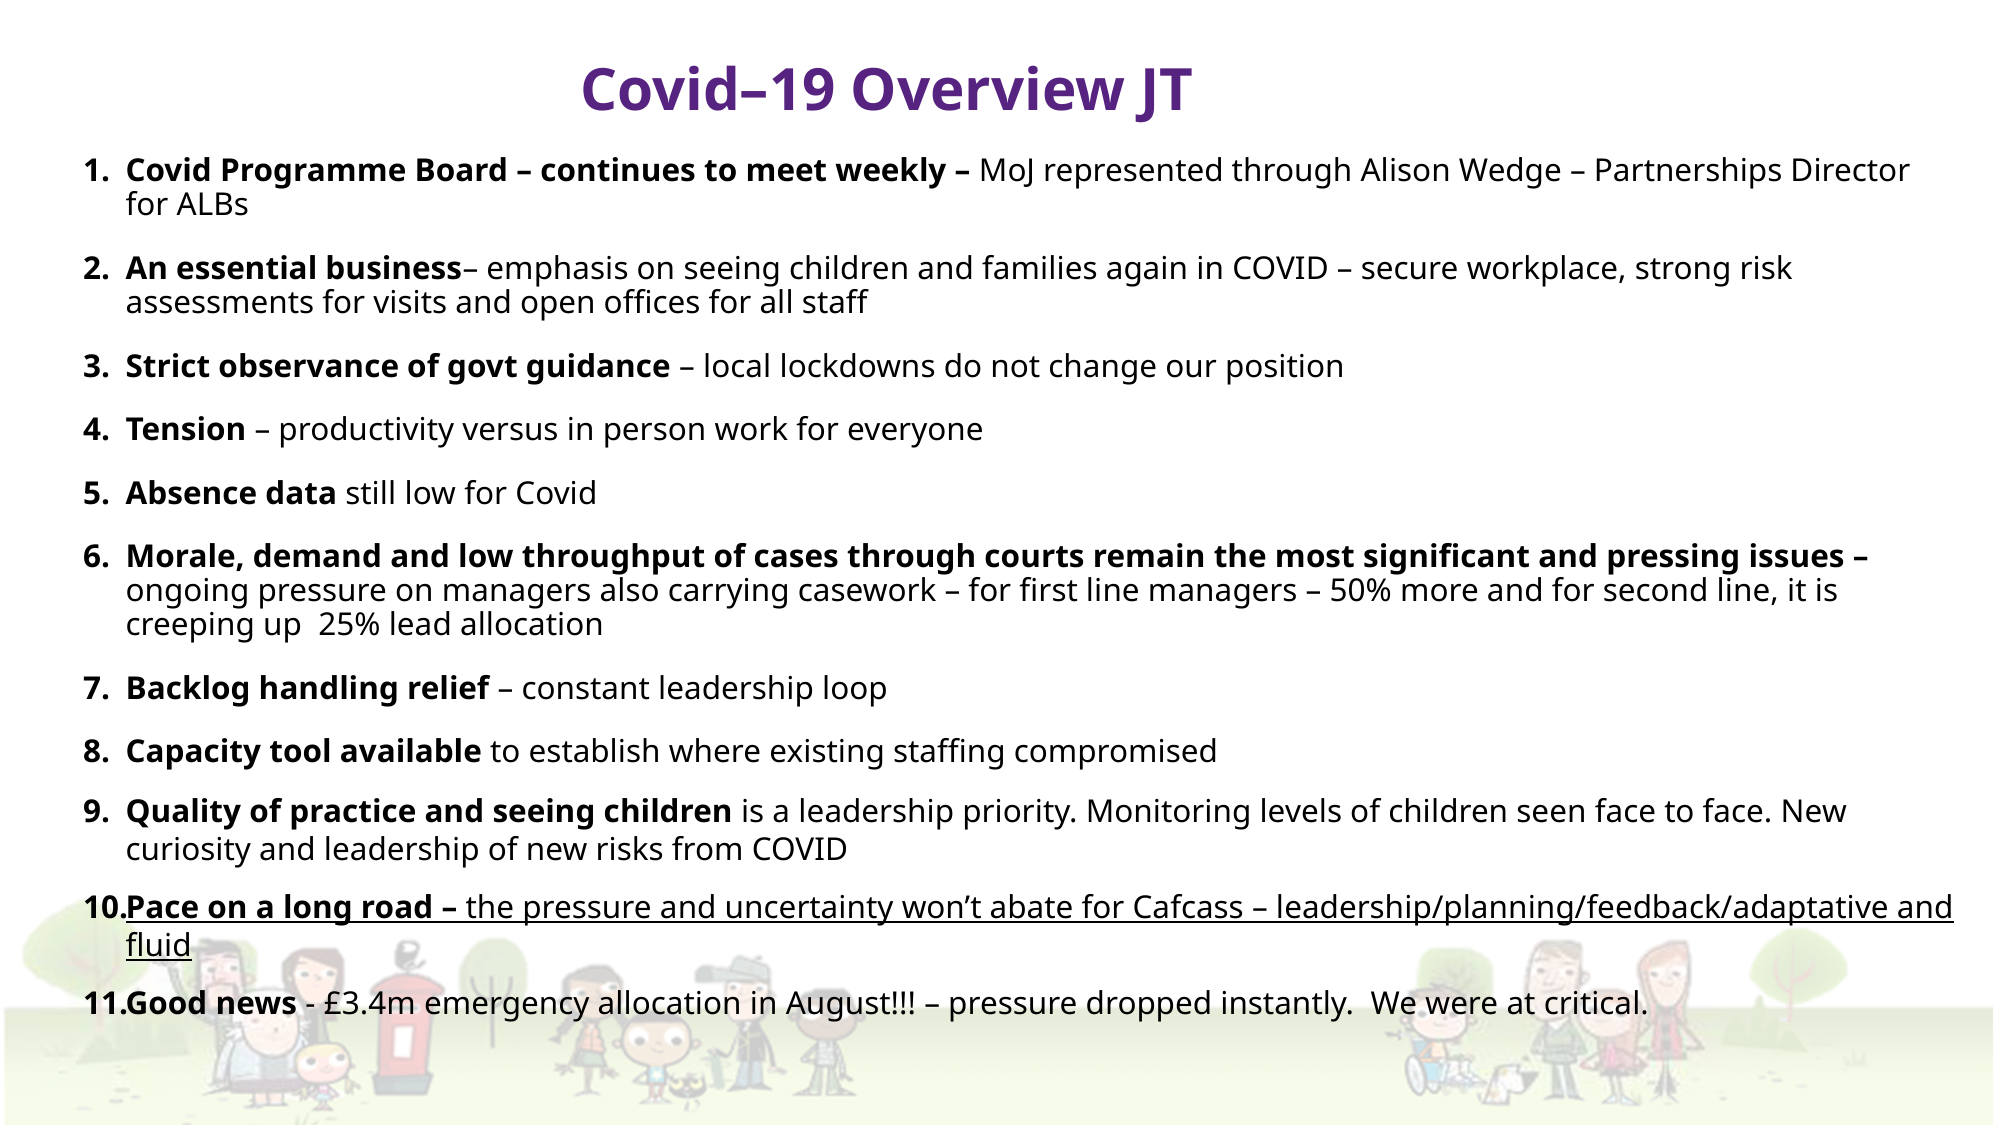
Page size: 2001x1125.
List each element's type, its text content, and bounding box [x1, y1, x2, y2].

text_box Covid–19 Overview JT [42, 26, 1763, 131]
text_box Covid Programme Board – continues to meet weekly – MoJ represented through Alison Wedge – Partnerships Director for ALBs An essential business– emphasis on seeing children and families again in COVID – secure workplace, strong risk assessments for visits and open offices for all staff Strict observance of govt guidance – local lockdowns do not change our position Tension – productivity versus in person work for everyone Absence data still low for Covid Morale, demand and low throughput of cases through courts remain the most significant and pressing issues – ongoing pressure on managers also carrying casework – for first line managers – 50% more and for second line, it is creeping up 25% lead allocation Backlog handling relief – constant leadership loop Capacity tool available to establish where existing staffing compromised Quality of practice and seeing children is a leadership priority. Monitoring levels of children seen face to face. New curiosity and leadership of new risks from COVID Pace on a long road – the pressure and uncertainty won’t abate for Cafcass – leadership/planning/feedback/adaptative and fluid Good news - £3.4m emergency allocation in August!!! – pressure dropped instantly. We were at critical. [0, 147, 1972, 888]
picture [0, 888, 2000, 1125]
